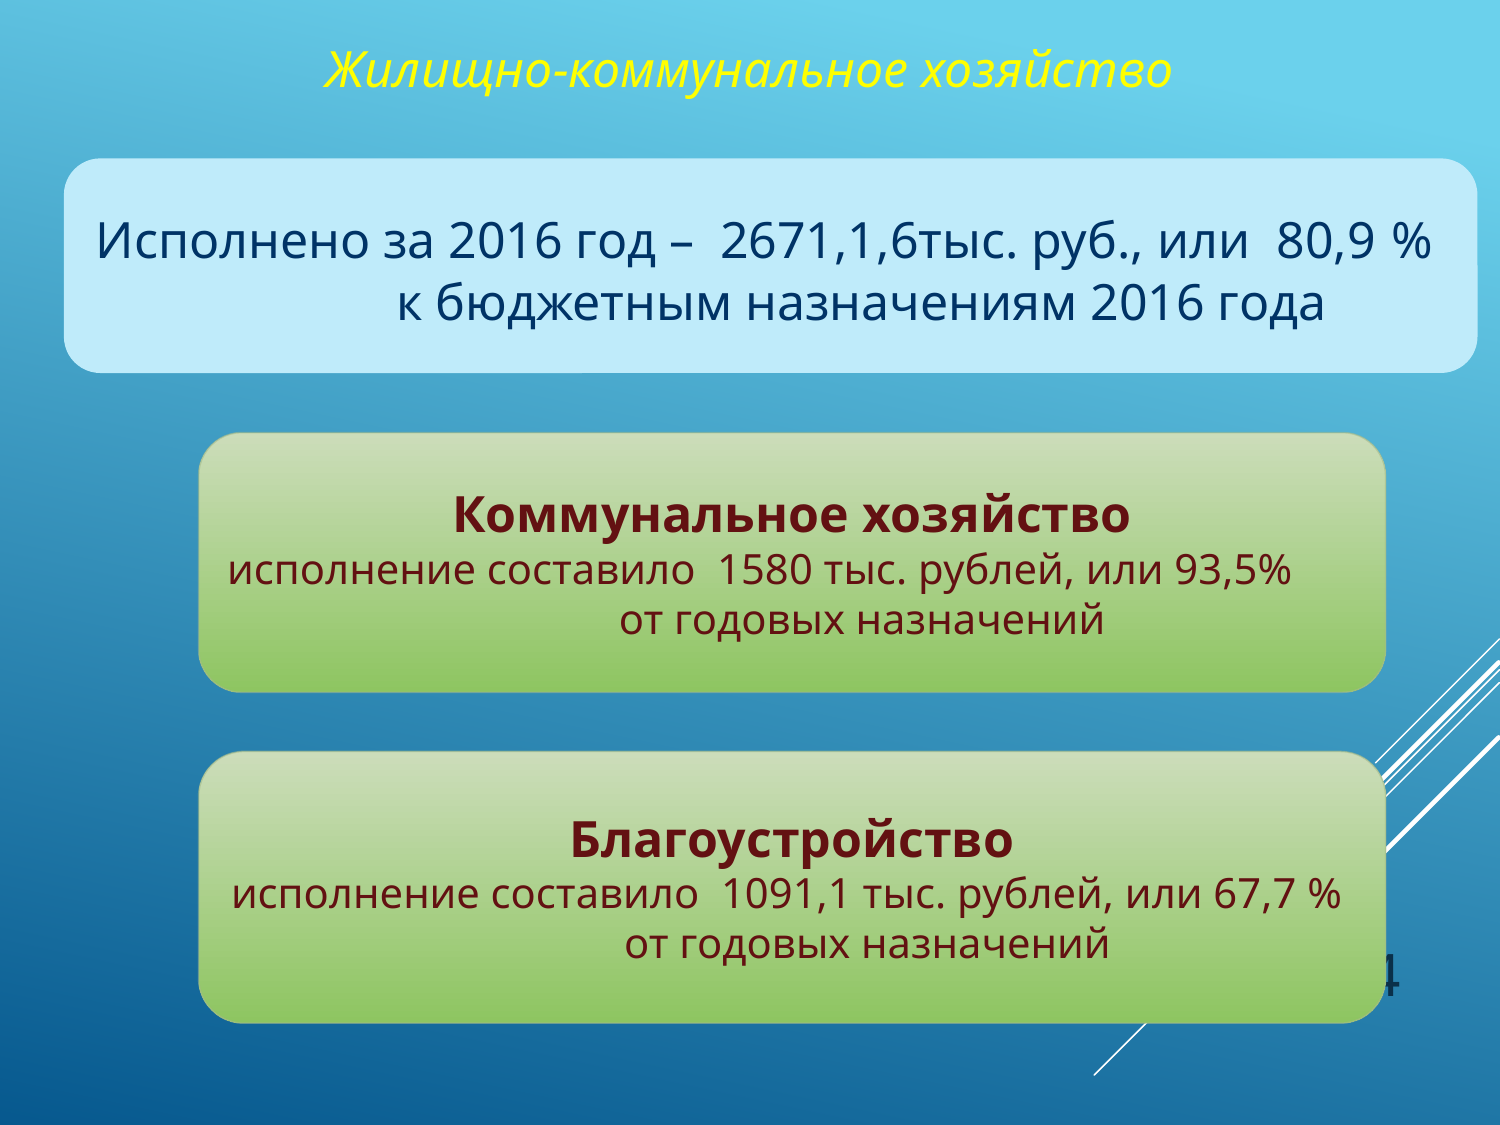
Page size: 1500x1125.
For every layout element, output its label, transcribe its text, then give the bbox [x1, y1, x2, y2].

text_box Благоустройство исполнение составило 1091,1 тыс. рублей, или 67,7 % от годовых назначений [197, 750, 1387, 1024]
text_box Коммунальное хозяйство исполнение составило 1580 тыс. рублей, или 93,5% от годовых назначений [197, 431, 1387, 694]
text_box Исполнено за 2016 год – 2671,1,6тыс. руб., или 80,9 % к бюджетным назначениям 2016 года [63, 158, 1478, 374]
slide_number 14 [1275, 915, 1416, 1025]
text_box Жилищно-коммунальное хозяйство [70, 29, 1430, 105]
